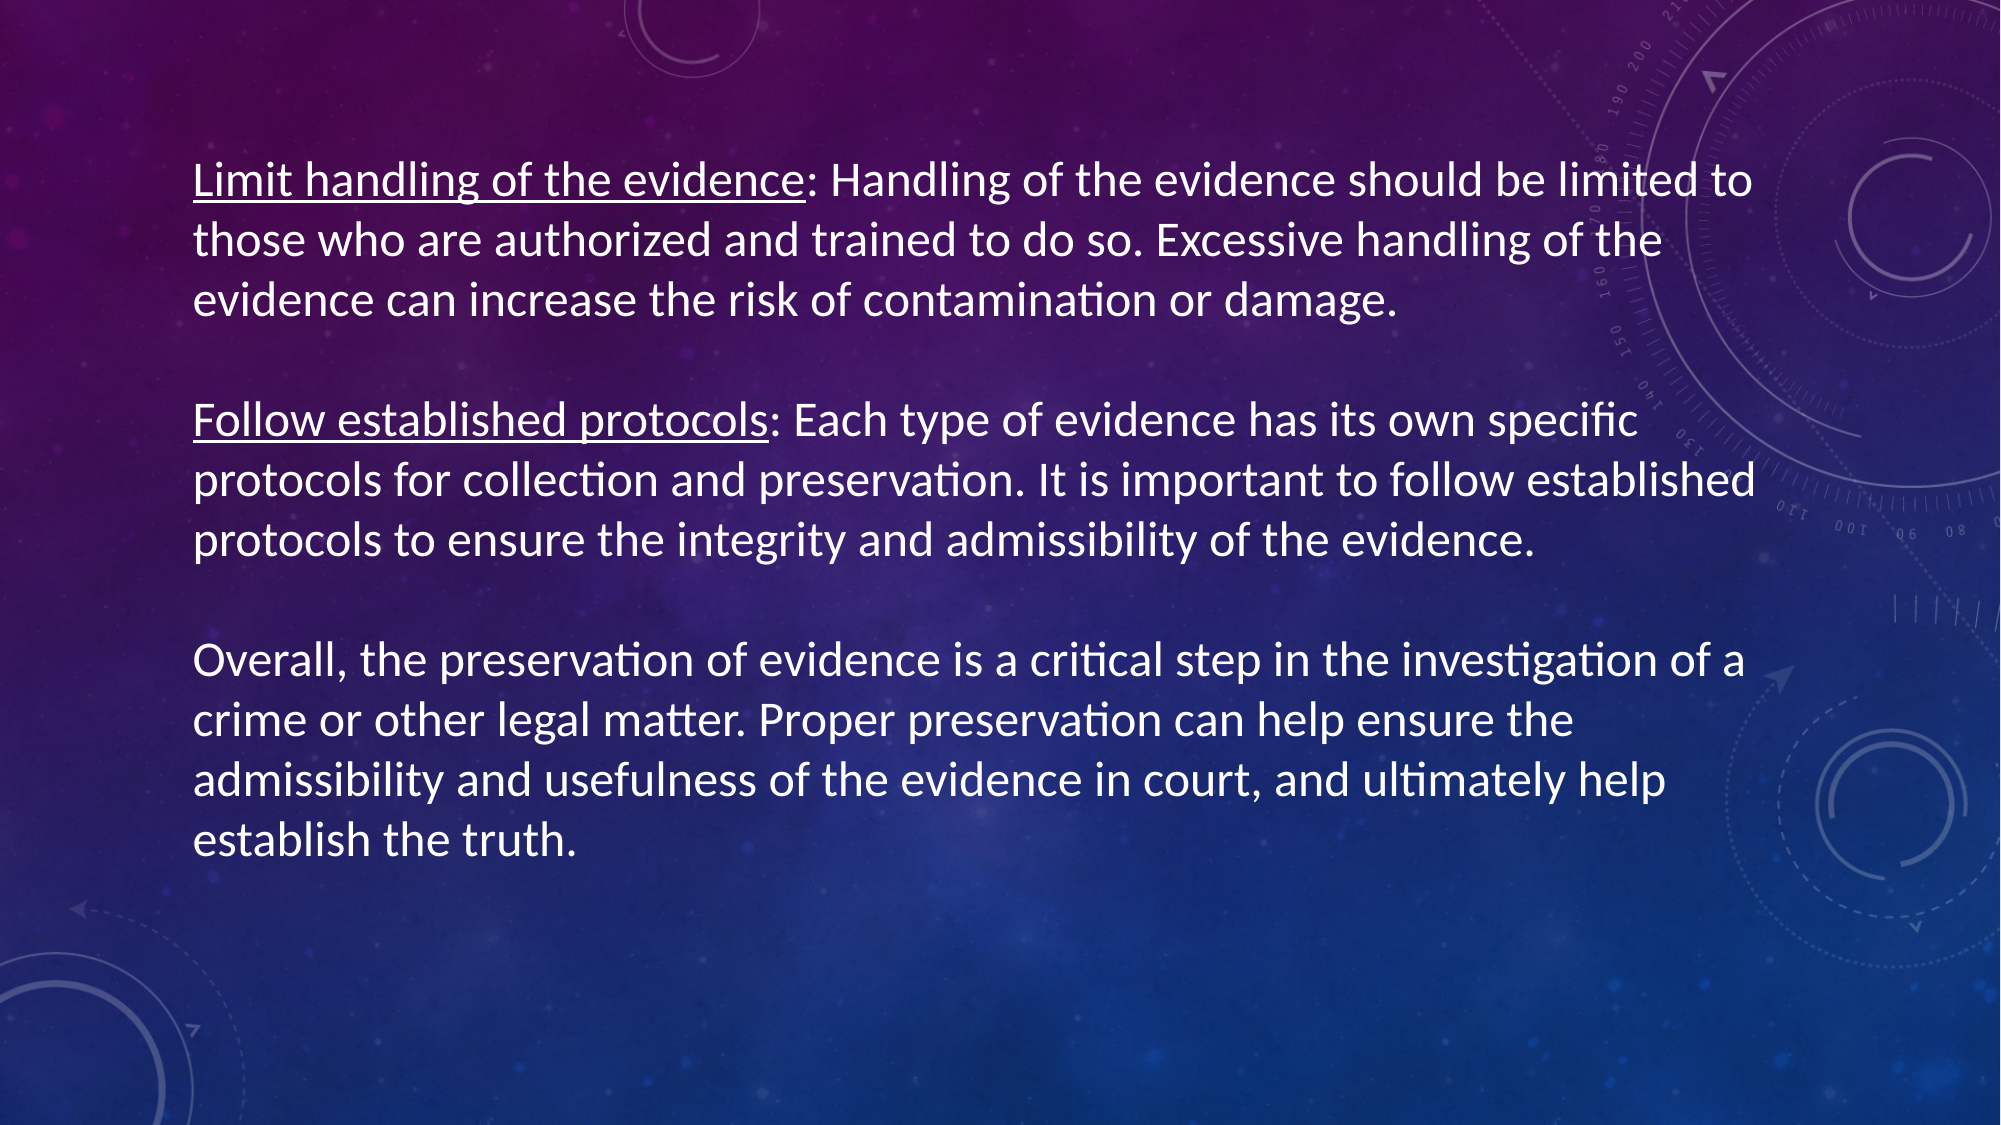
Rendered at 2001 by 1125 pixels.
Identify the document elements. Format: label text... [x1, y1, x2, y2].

picture [0, 0, 2001, 1125]
text_box [1811, 290, 2000, 352]
text_box Limit handling of the evidence: Handling of the evidence should be limited to those who are authorized and trained to do so. Excessive handling of the evidence can increase the risk of contamination or damage. Follow established protocols: Each type of evidence has its own specific protocols for collection and preservation. It is important to follow established protocols to ensure the integrity and admissibility of the evidence. Overall, the preservation of evidence is a critical step in the investigation of a crime or other legal matter. Proper preservation can help ensure the admissibility and usefulness of the evidence in court, and ultimately help establish the truth. [177, 139, 1811, 874]
